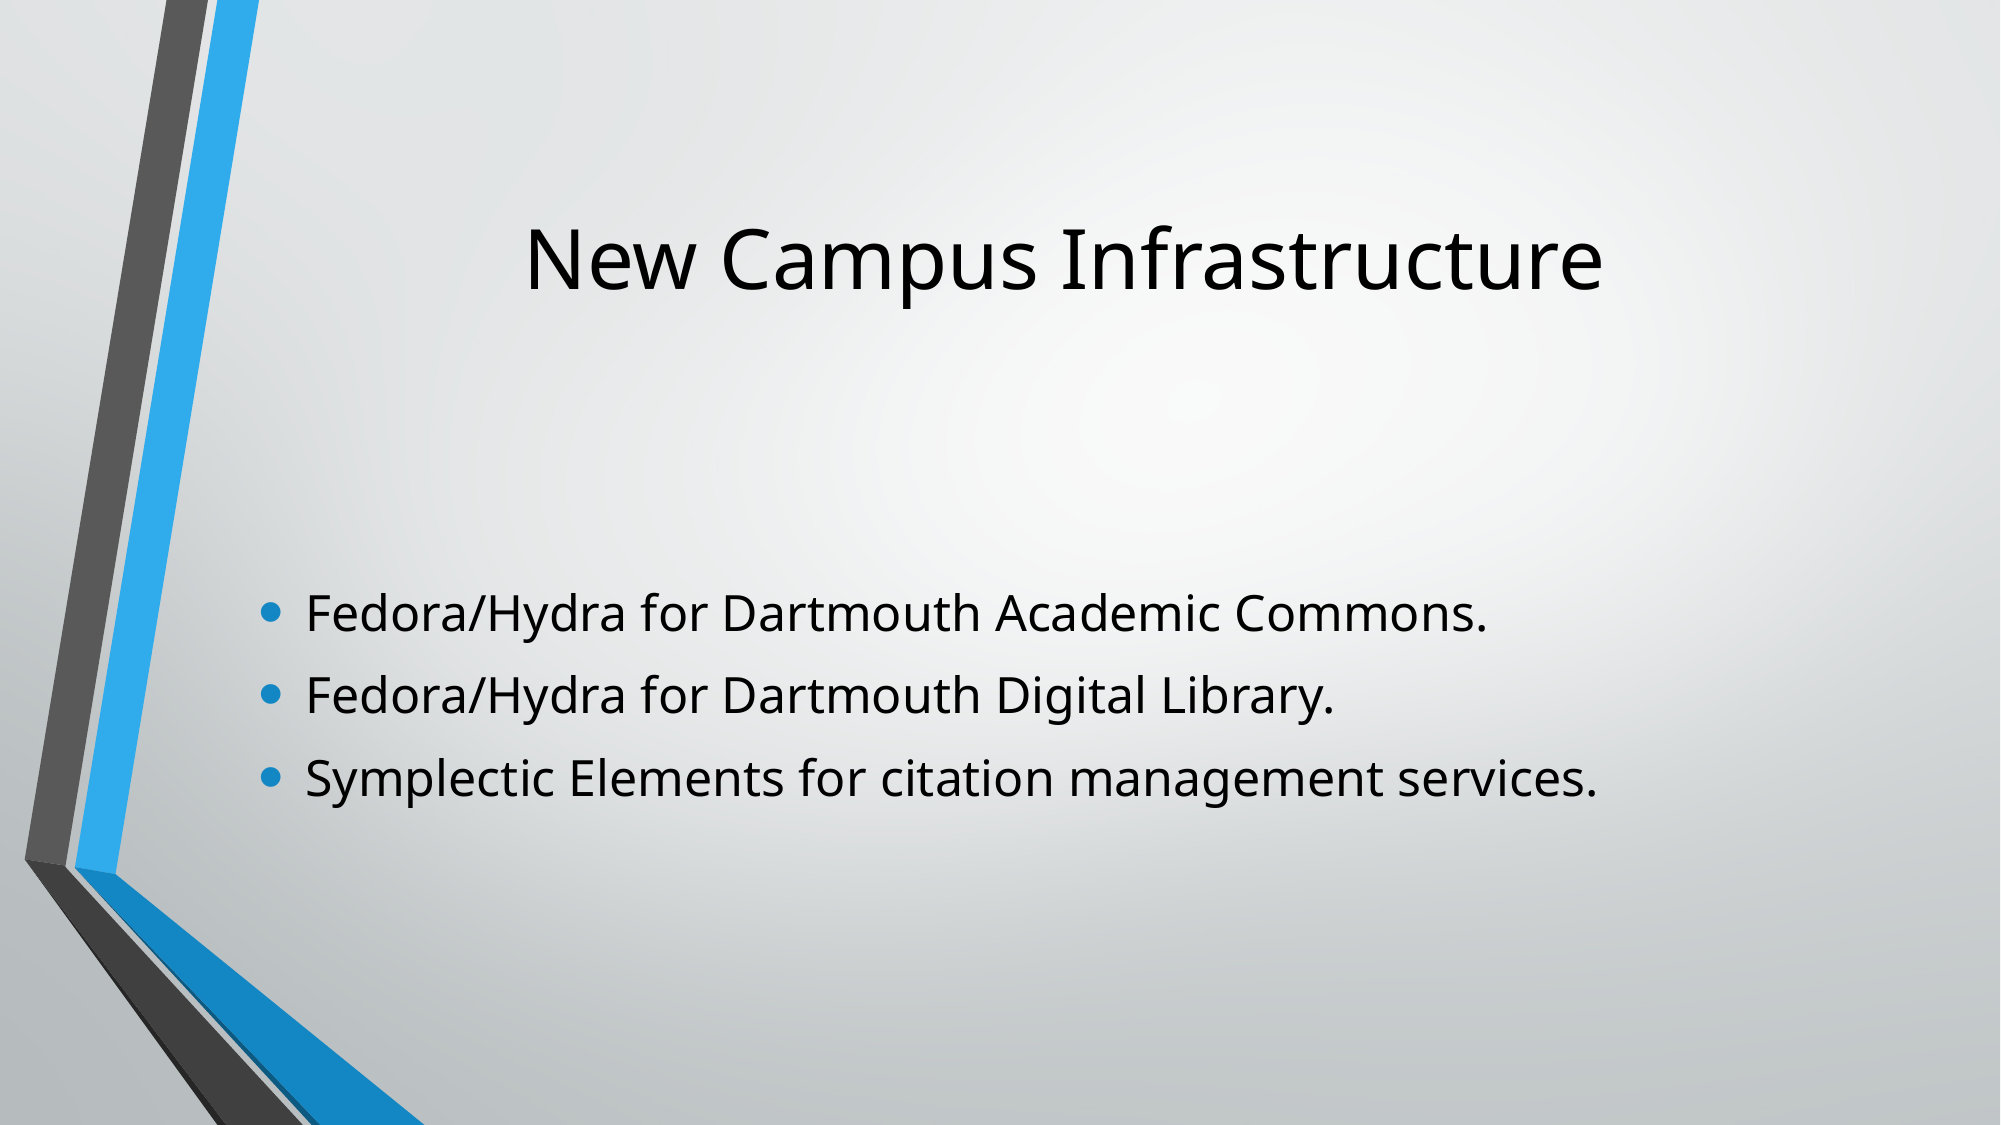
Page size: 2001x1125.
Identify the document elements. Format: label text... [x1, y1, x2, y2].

title New Campus Infrastructure [243, 112, 1887, 400]
list Fedora/Hydra for Dartmouth Academic Commons. Fedora/Hydra for Dartmouth Digital Library. Symplectic Elements for citation management services. [243, 437, 1887, 950]
